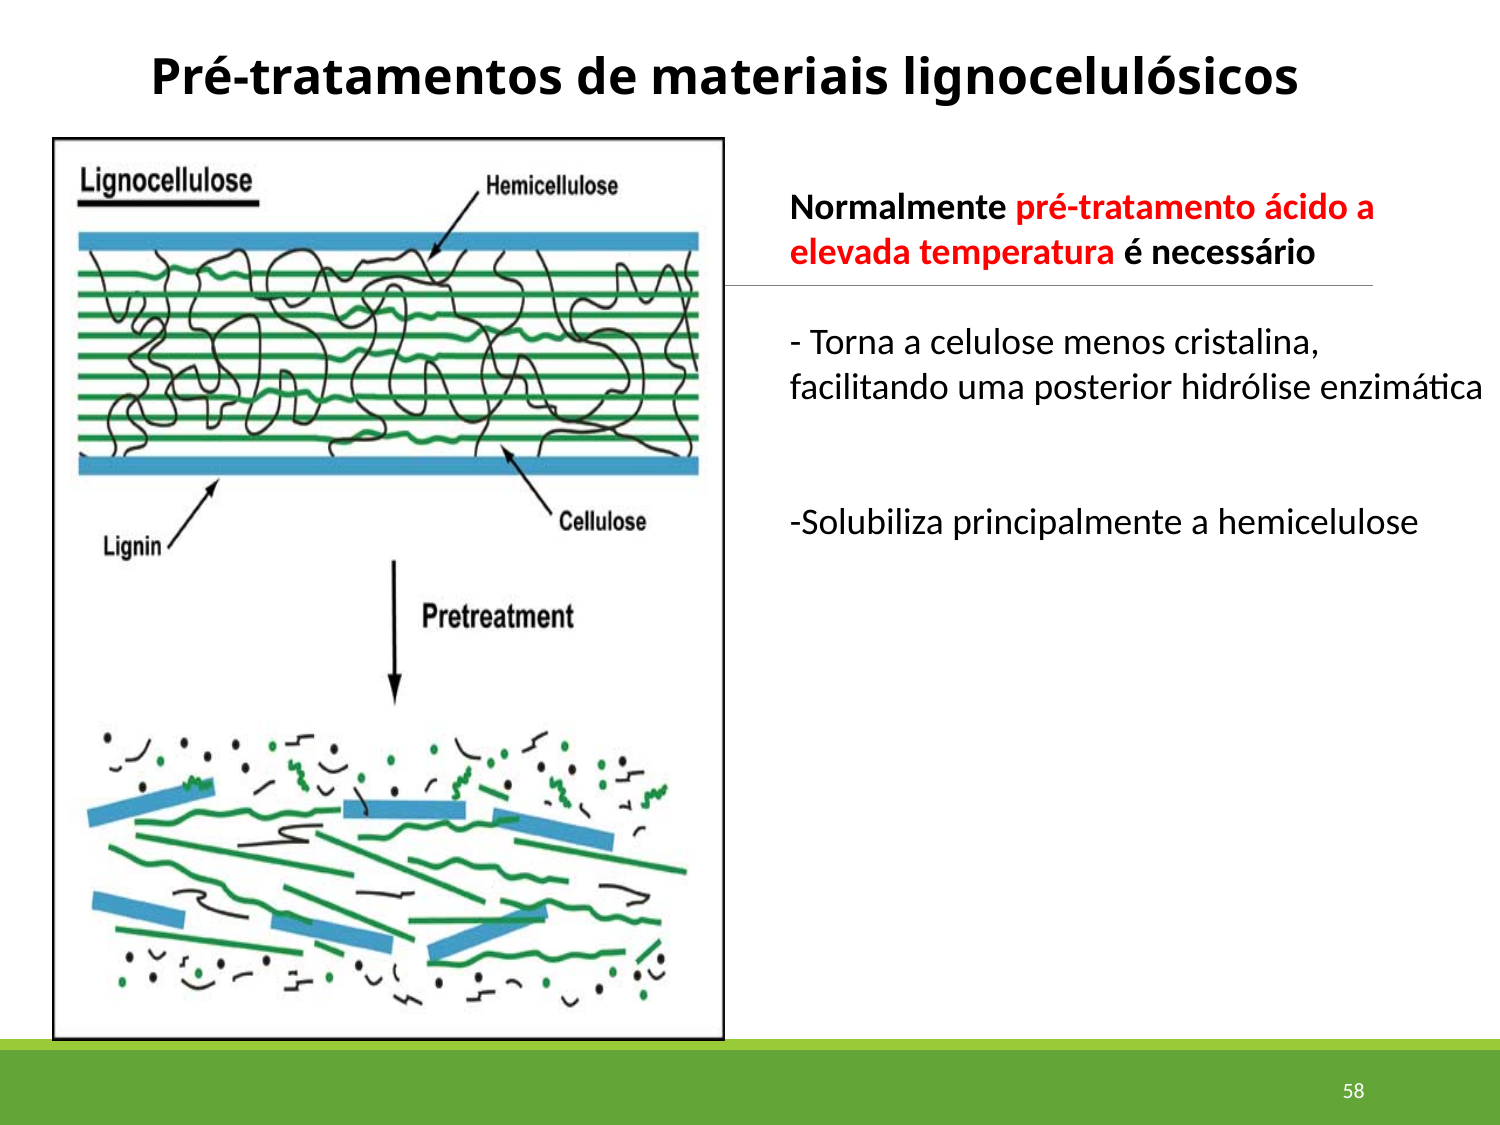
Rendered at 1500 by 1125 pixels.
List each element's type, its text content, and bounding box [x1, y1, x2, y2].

text_box Pré-tratamentos de materiais lignocelulósicos [0, 37, 1450, 113]
text_box Normalmente pré-tratamento ácido a elevada temperatura é necessário - Torna a celulose menos cristalina, facilitando uma posterior hidrólise enzimática -Solubiliza principalmente a hemicelulose [774, 174, 1500, 595]
slide_number 58 [1218, 1059, 1380, 1120]
picture [51, 137, 726, 1042]
